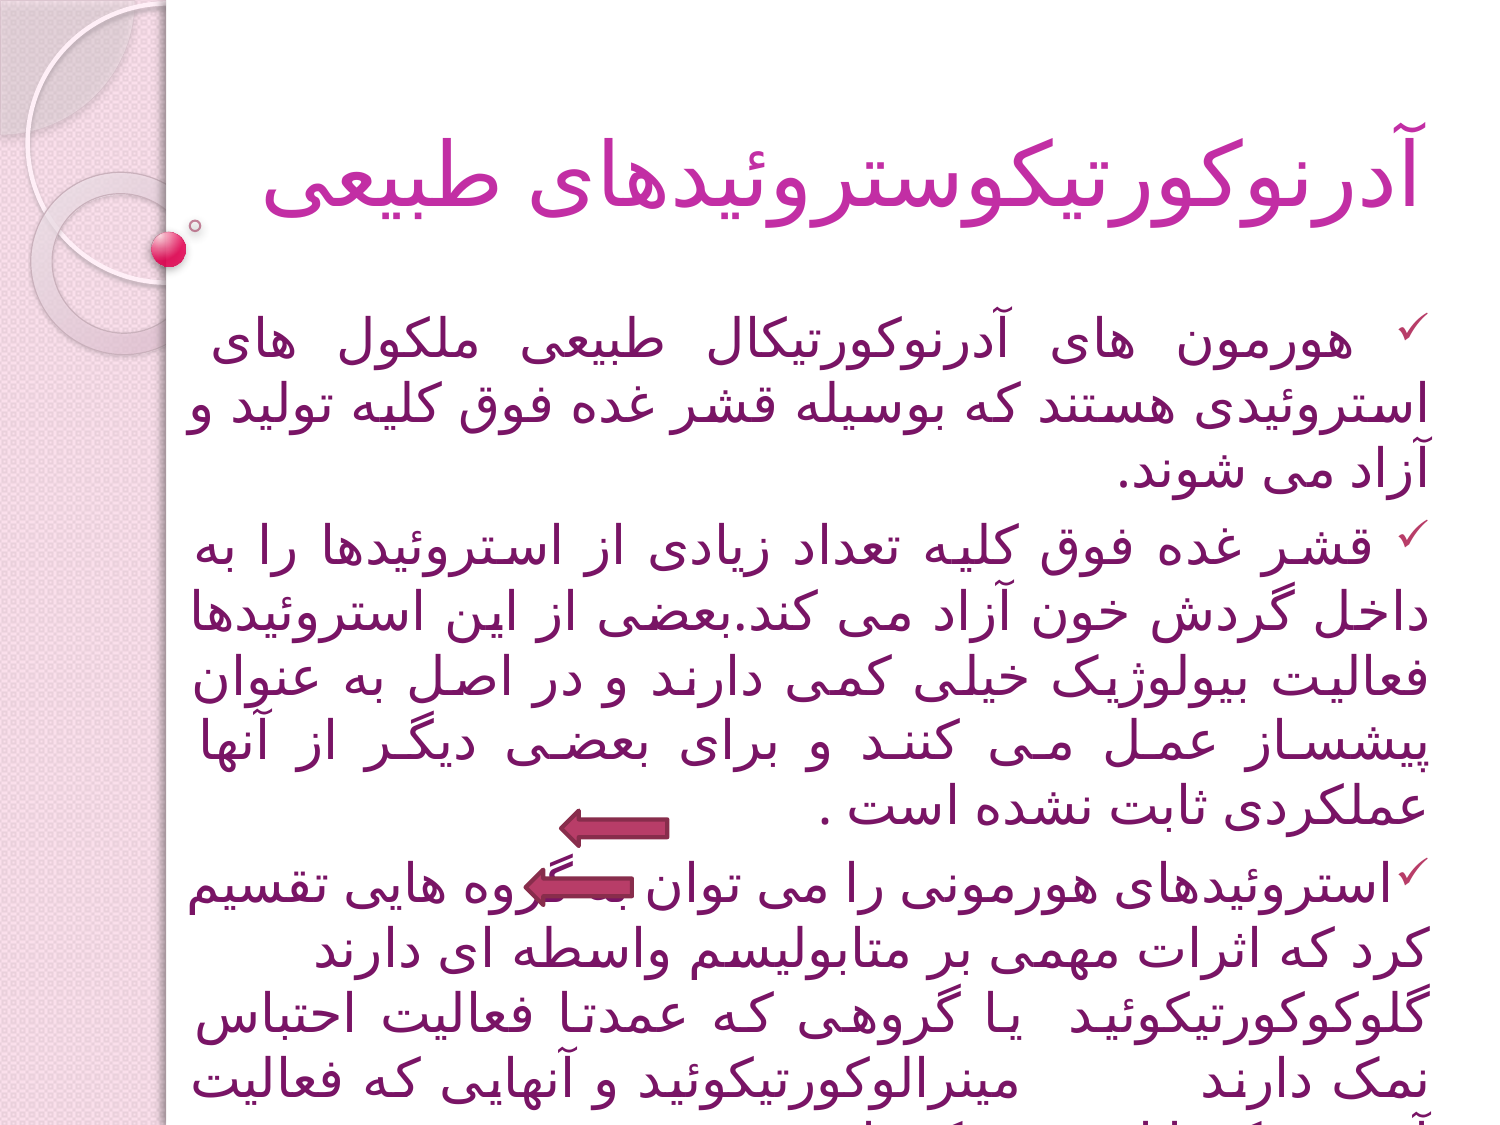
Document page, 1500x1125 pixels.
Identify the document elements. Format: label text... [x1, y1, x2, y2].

title آدرنوکورتیکوستروئیدهای طبیعی [234, 59, 1450, 232]
text_box [523, 867, 634, 908]
subtitle هورمون های آدرنوکورتیکال طبیعی ملکول های استروئیدی هستند که بوسیله قشر غده فوق کلیه تولید و آزاد می شوند. قشر غده فوق کلیه تعداد زیادی از استروئیدها را به داخل گردش خون آزاد می کند.بعضی از این استروئیدها فعالیت بیولوژیک خیلی کمی دارند و در اصل به عنوان پیشساز عمل می کنند و برای بعضی دیگر از آنها عملکردی ثابت نشده است . استروئیدهای هورمونی را می توان به گروه هایی تقسیم کرد که اثرات مهمی بر متابولیسم واسطه ای دارند گلوکوکورتیکوئید یا گروهی که عمدتا فعالیت احتباس نمک دارند مینرالوکورتیکوئید و آنهایی که فعالیت آندروژنیک یا استروژنیک دارند. [171, 303, 1450, 1094]
text_box [558, 808, 670, 848]
